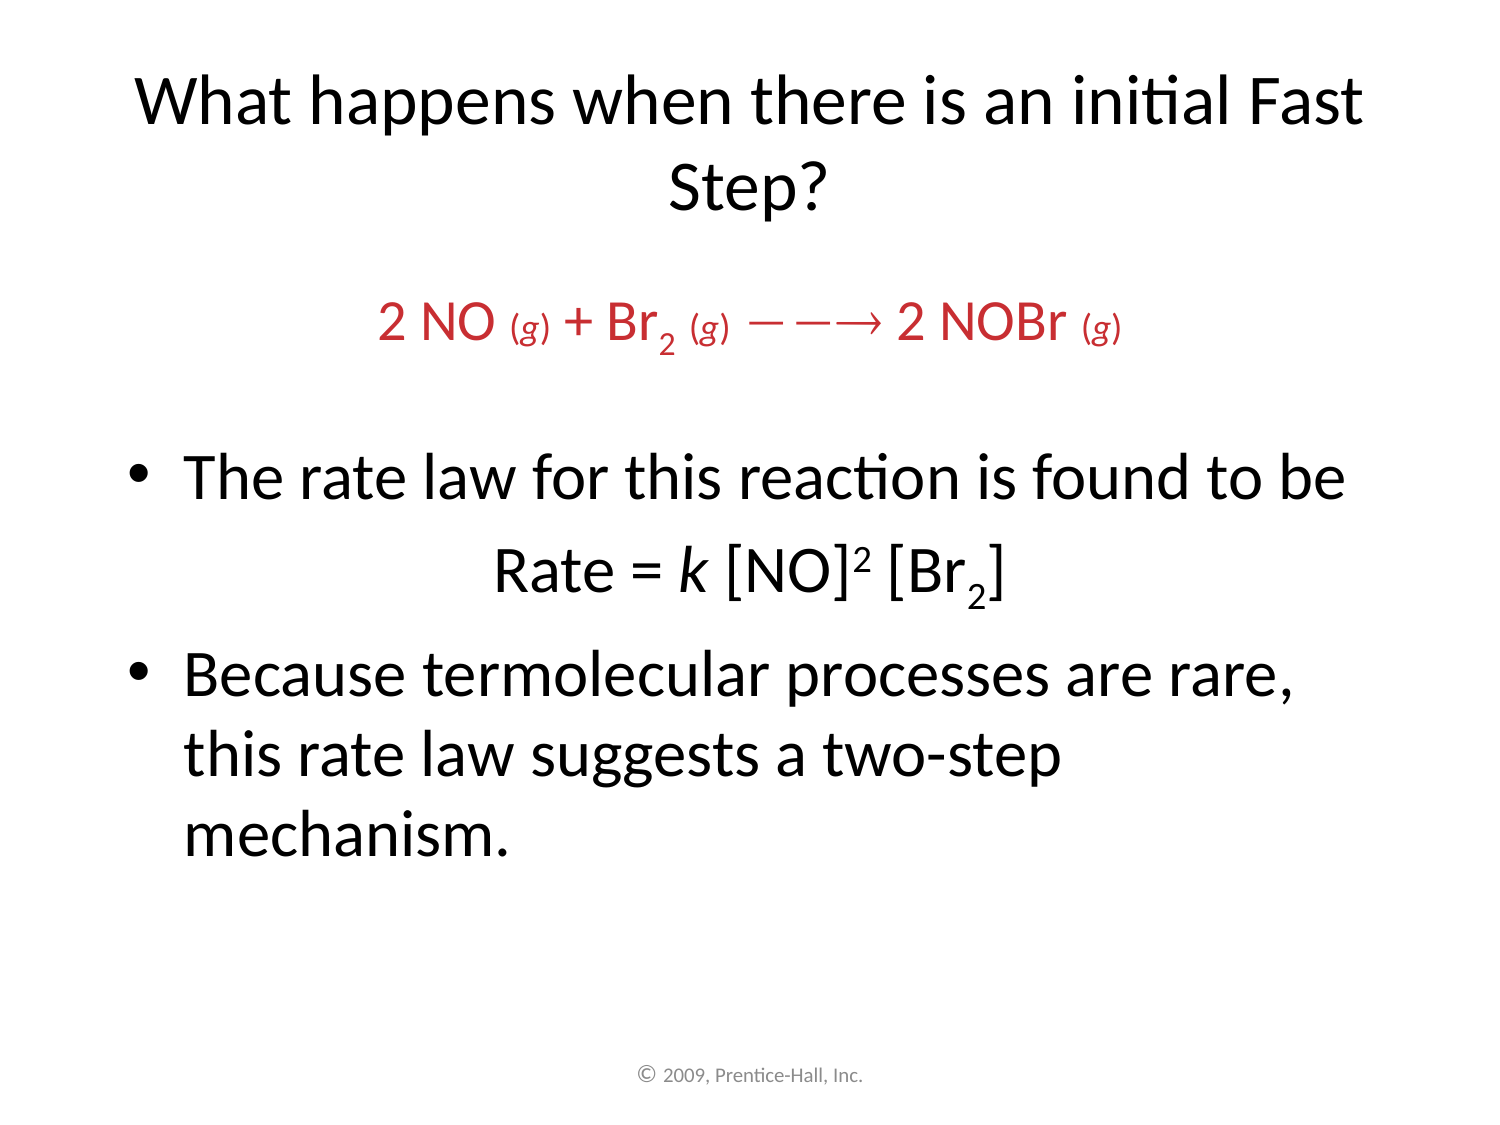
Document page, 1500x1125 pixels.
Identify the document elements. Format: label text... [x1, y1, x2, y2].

title What happens when there is an initial Fast Step? [75, 45, 1425, 233]
footer © 2009, Prentice-Hall, Inc. [512, 1042, 988, 1103]
list The rate law for this reaction is found to be Rate = k [NO]2 [Br2] Because termolecular processes are rare, this rate law suggests a two-step mechanism. [112, 425, 1388, 1000]
text_box 2 NO (g) + Br2 (g)  2 NOBr (g) [362, 275, 1138, 370]
